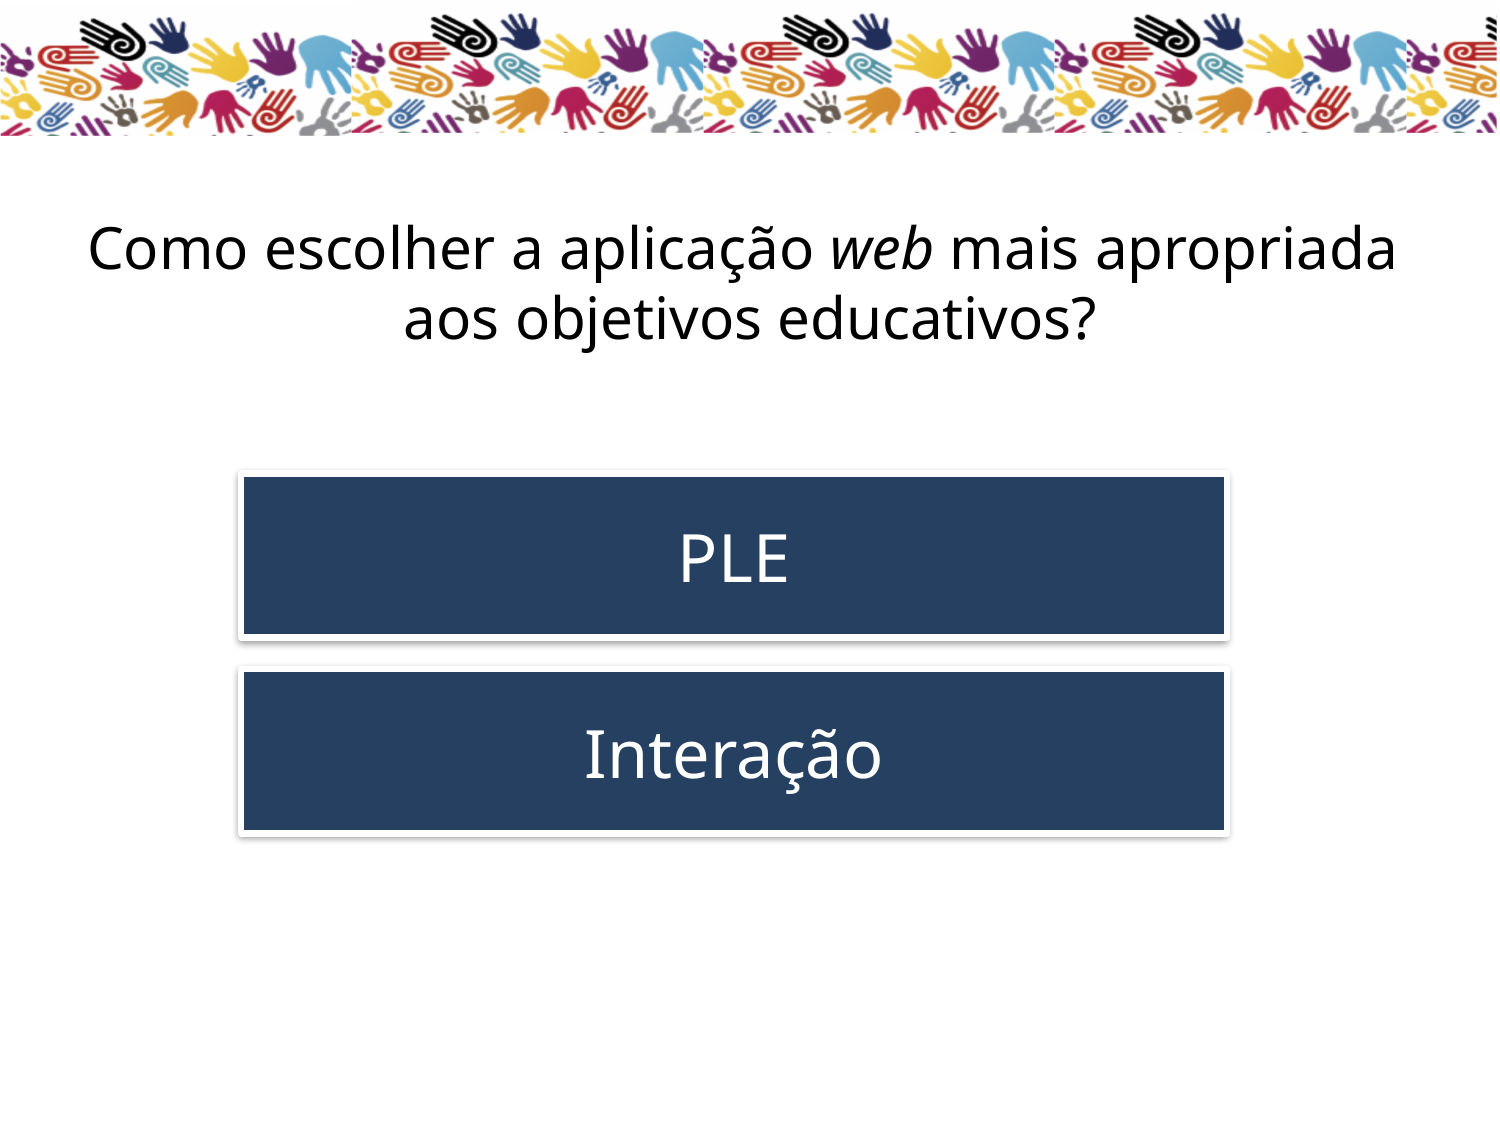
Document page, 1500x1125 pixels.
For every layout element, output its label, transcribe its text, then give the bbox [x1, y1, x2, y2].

text_box PLE [238, 470, 1230, 641]
picture [704, 0, 1054, 243]
picture [1, 0, 351, 246]
picture [352, 0, 703, 243]
text_box Interação [238, 666, 1230, 837]
picture [1055, 0, 1500, 243]
text_box Como escolher a aplicação web mais apropriada aos objetivos educativos? [61, 203, 1439, 359]
